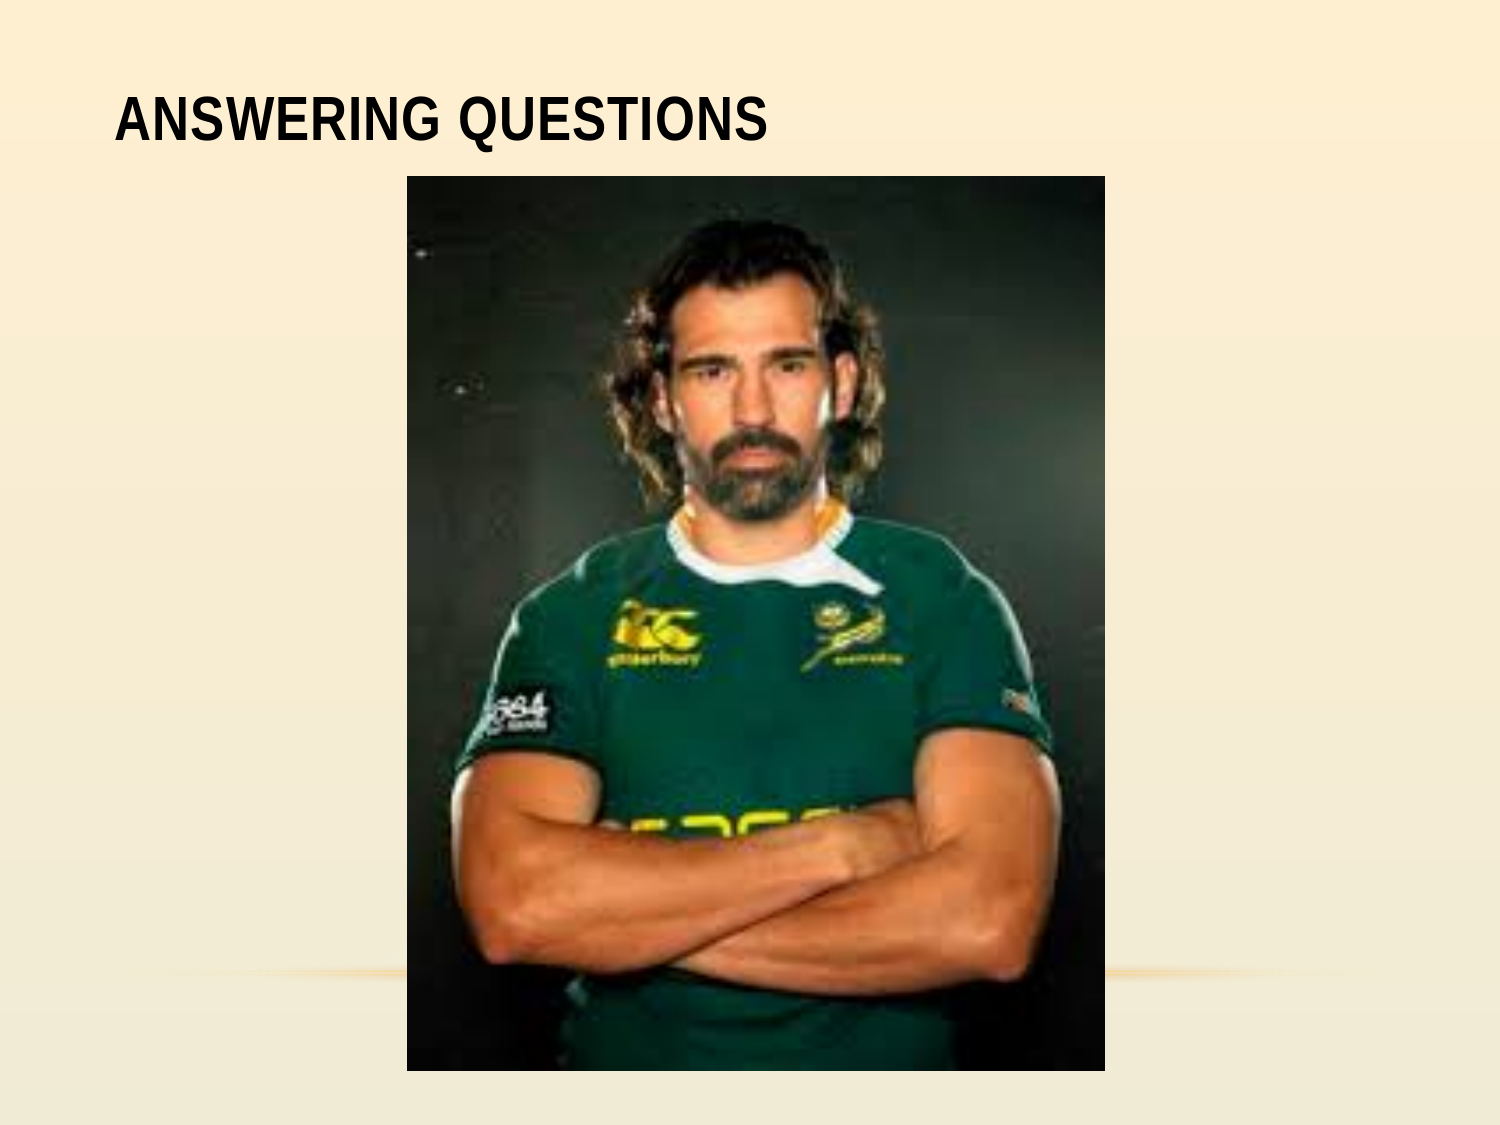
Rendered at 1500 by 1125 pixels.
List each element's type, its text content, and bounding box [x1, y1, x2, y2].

title Answering questions [99, 45, 1400, 161]
picture [0, 0, 1500, 1125]
